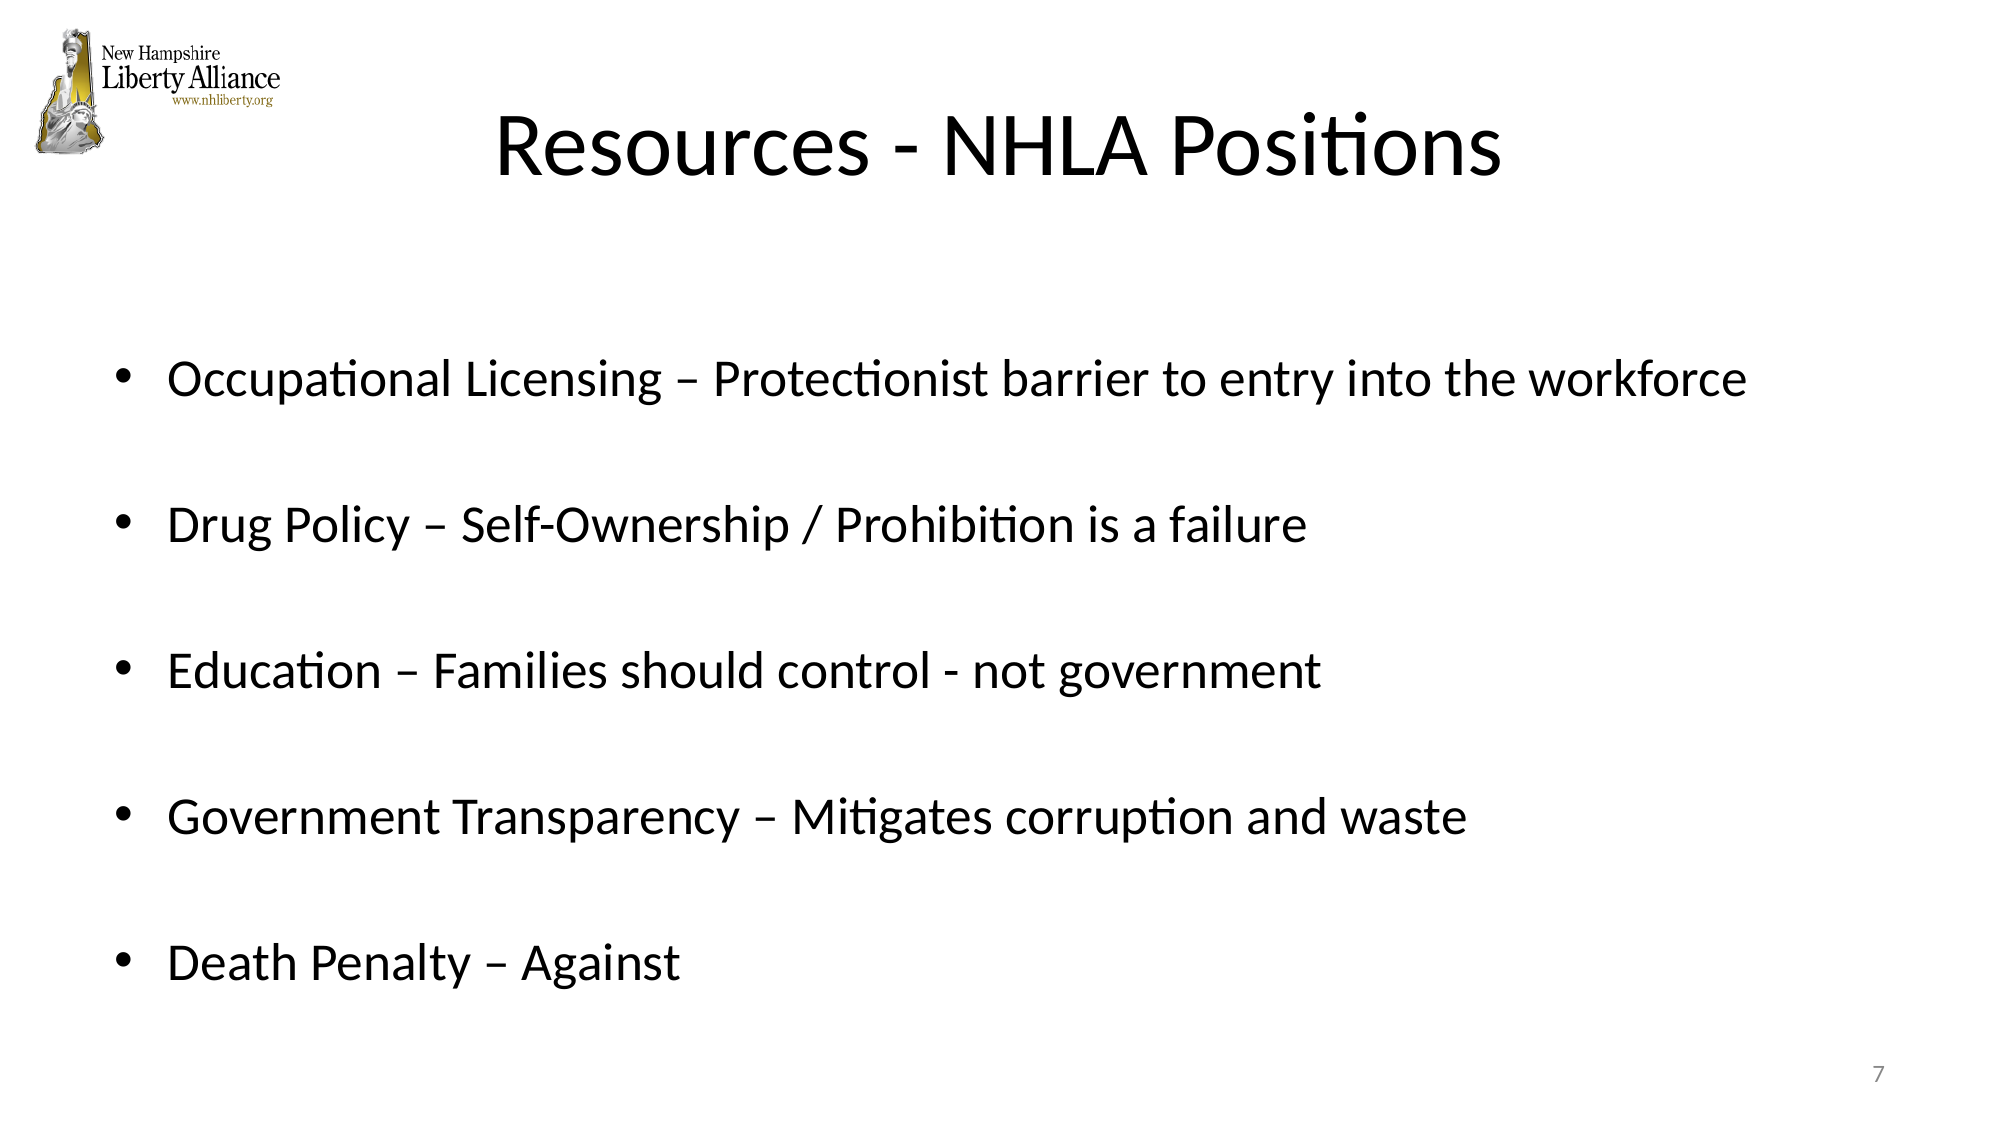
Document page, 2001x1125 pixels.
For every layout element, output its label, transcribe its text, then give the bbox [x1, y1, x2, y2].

title Resources - NHLA Positions [99, 45, 1900, 233]
list Occupational Licensing – Protectionist barrier to entry into the workforce Drug Policy – Self-Ownership / Prohibition is a failure Education – Families should control - not government Government Transparency – Mitigates corruption and waste Death Penalty – Against [99, 262, 1900, 1005]
slide_number ‹#› [1433, 1042, 1900, 1103]
picture [0, 13, 285, 171]
